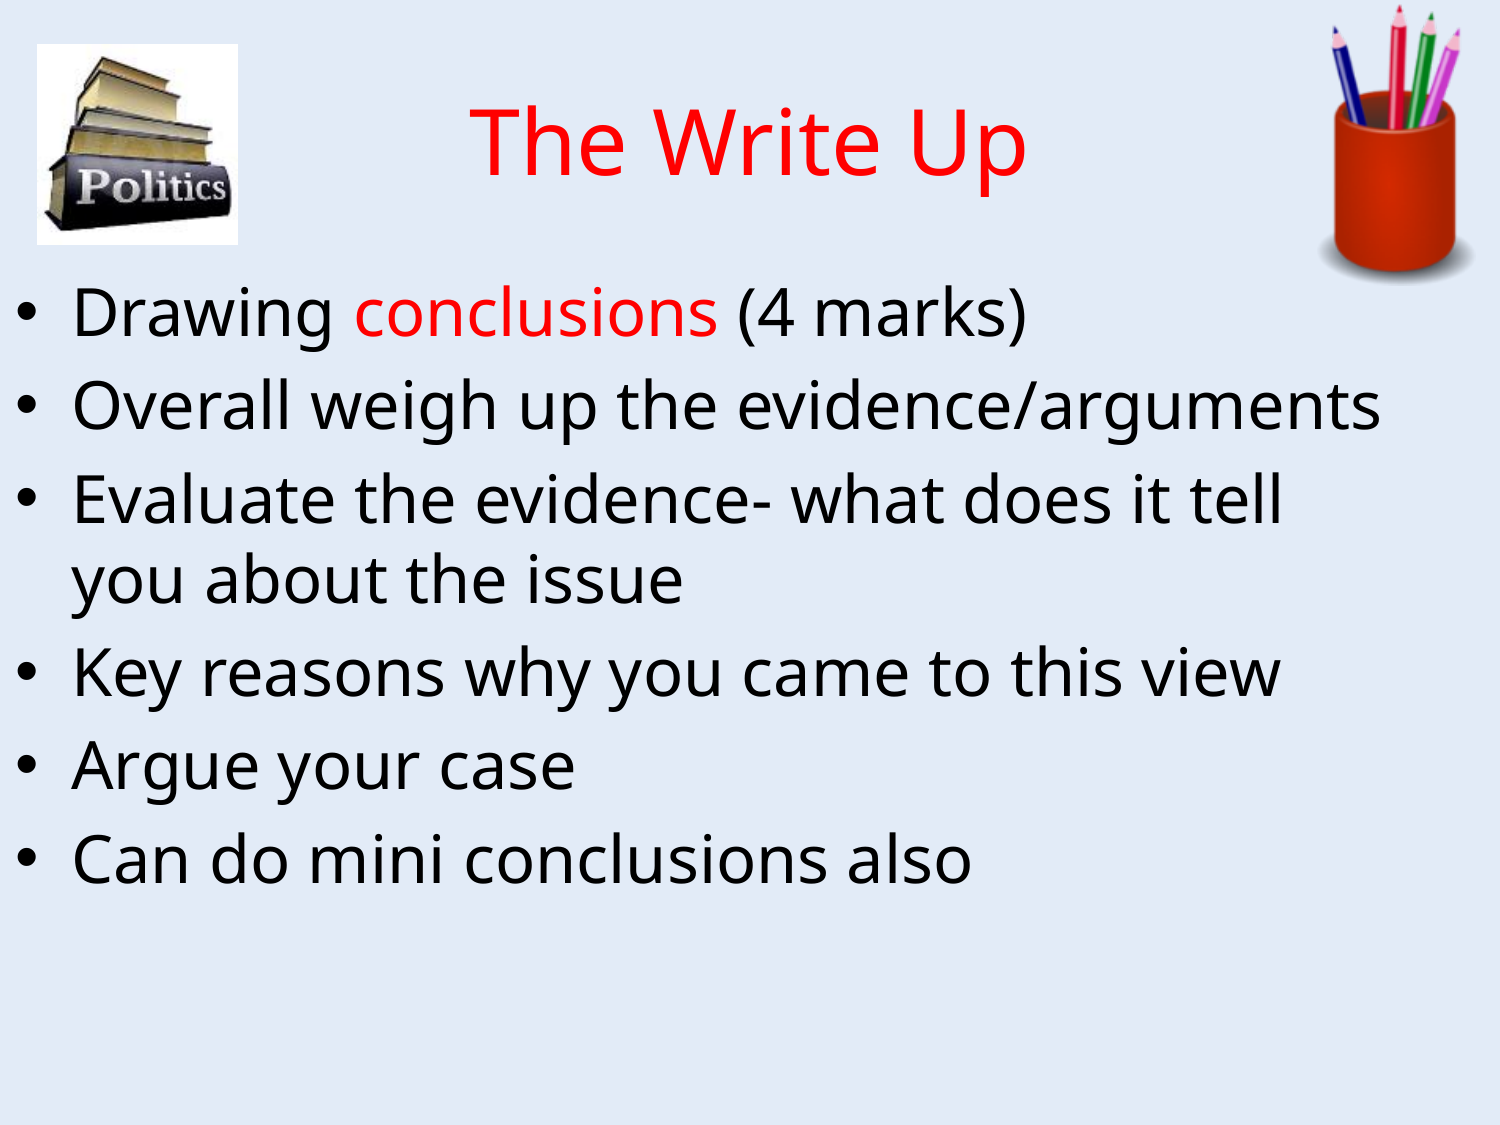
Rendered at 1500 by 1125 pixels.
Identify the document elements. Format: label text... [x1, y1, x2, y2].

list Drawing conclusions (4 marks) Overall weigh up the evidence/arguments Evaluate the evidence- what does it tell you about the issue Key reasons why you came to this view Argue your case Can do mini conclusions also [0, 262, 1425, 1005]
picture [1317, 3, 1476, 287]
title The Write Up [238, 45, 1312, 233]
picture [37, 44, 238, 246]
